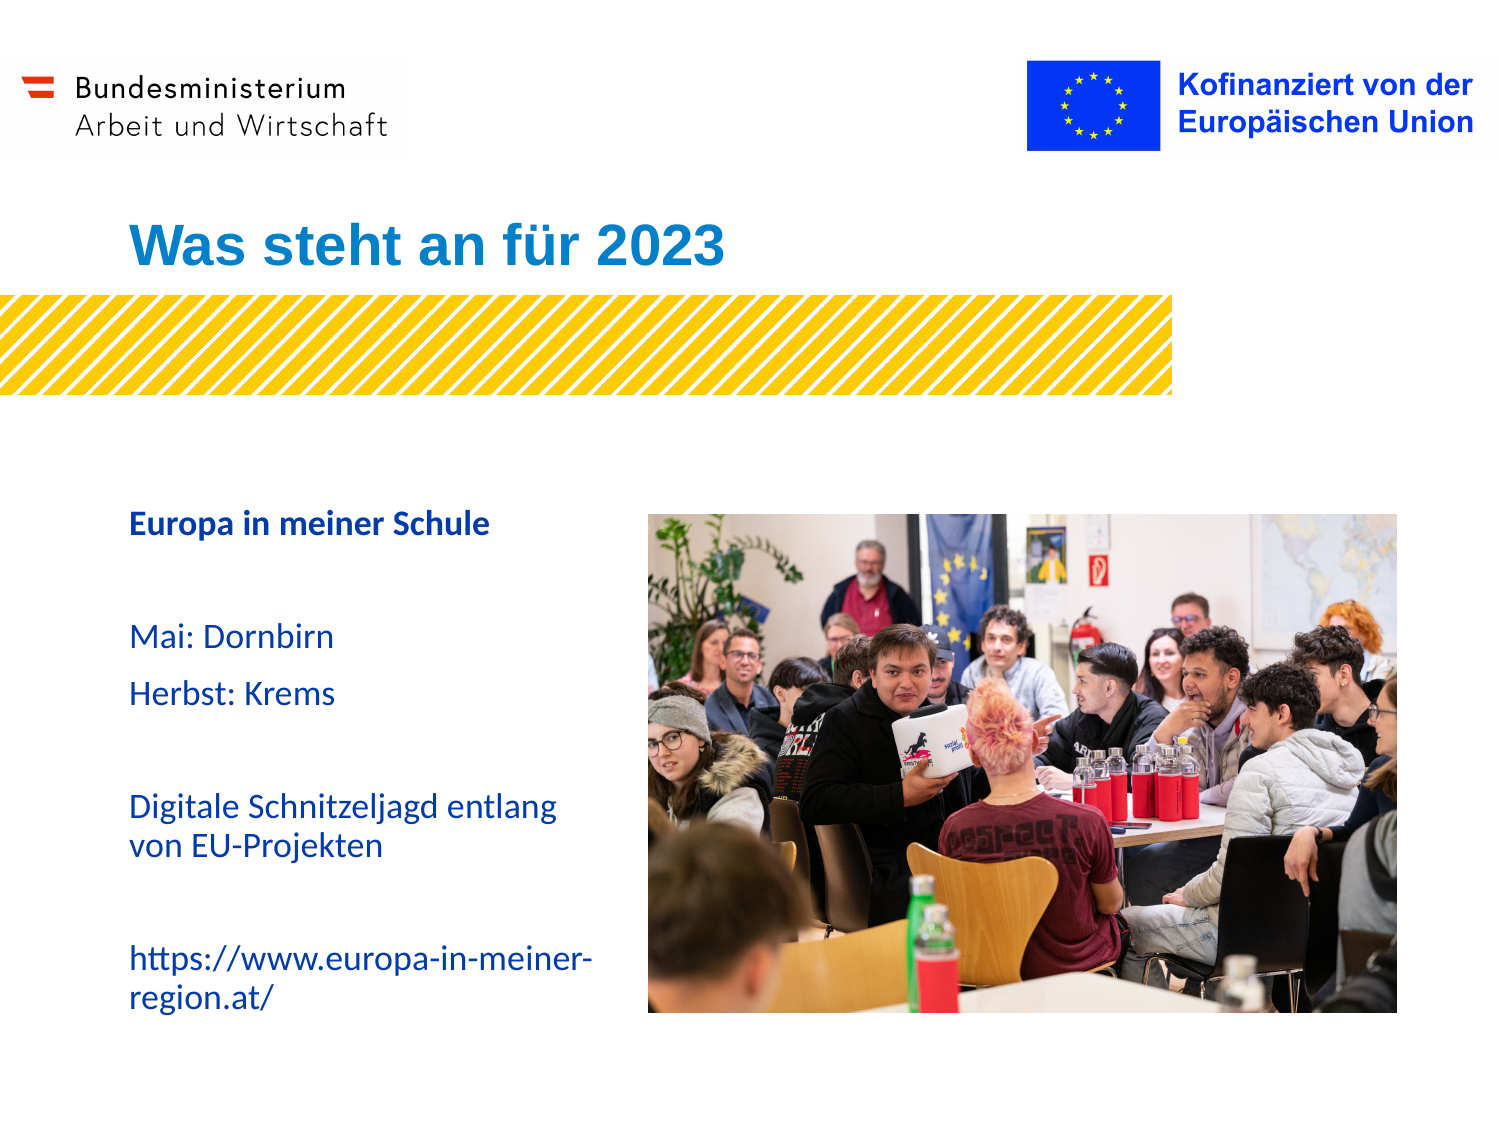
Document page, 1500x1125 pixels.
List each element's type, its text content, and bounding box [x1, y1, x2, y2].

subtitle Was steht an für 2023 [114, 197, 1037, 375]
picture [0, 295, 1172, 395]
picture [0, 55, 409, 157]
list Europa in meiner Schule Mai: Dornbirn Herbst: Krems Digitale Schnitzeljagd entlang von EU-Projekten https://www.europa-in-meiner-region.at/ [114, 497, 626, 1030]
picture [1021, 55, 1500, 157]
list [648, 514, 1397, 1013]
